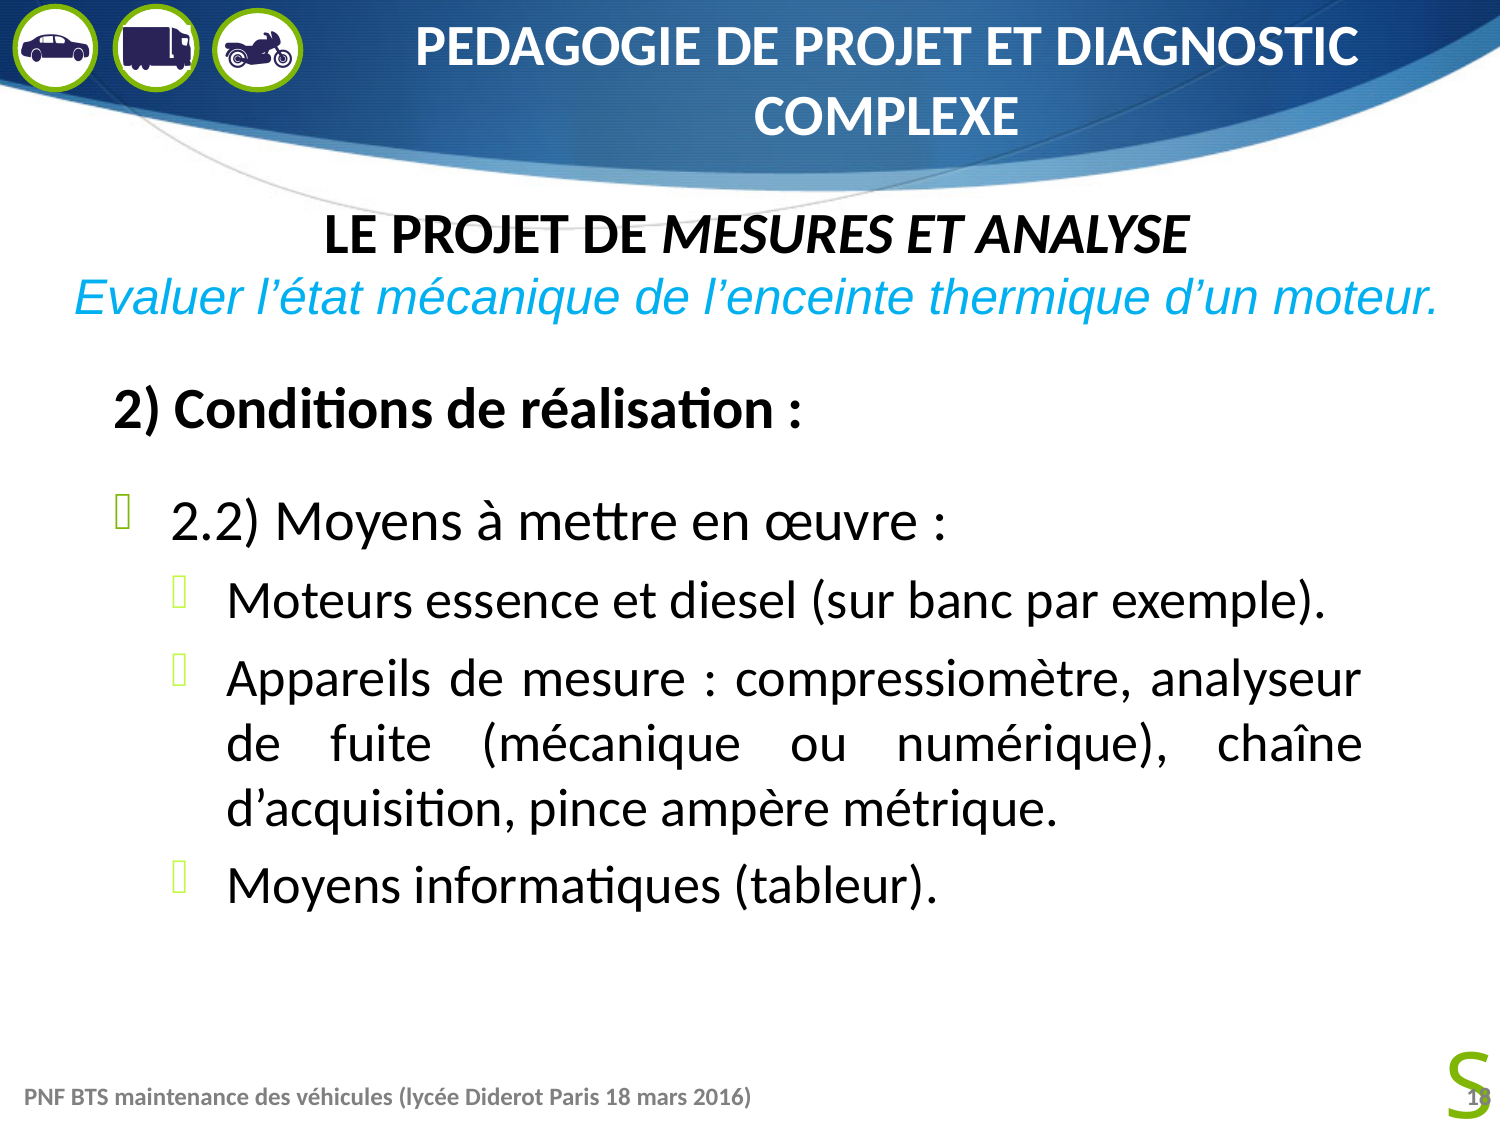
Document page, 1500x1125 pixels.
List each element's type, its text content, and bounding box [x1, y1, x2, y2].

list 2) Conditions de réalisation : 2.2) Moyens à mettre en œuvre : Moteurs essence et diesel (sur banc par exemple). Appareils de mesure : compressiomètre, analyseur de fuite (mécanique ou numérique), chaîne d’acquisition, pince ampère métrique. Moyens informatiques (tableur). [98, 362, 1380, 967]
title PEDAGOGIE DE PROJET ET DIAGNOSTIC COMPLEXE [330, 0, 1445, 138]
picture [0, 0, 1500, 1125]
text_box LE PROJET DE MESURES ET ANALYSE Evaluer l’état mécanique de l’enceinte thermique d’un moteur. [59, 187, 1457, 333]
